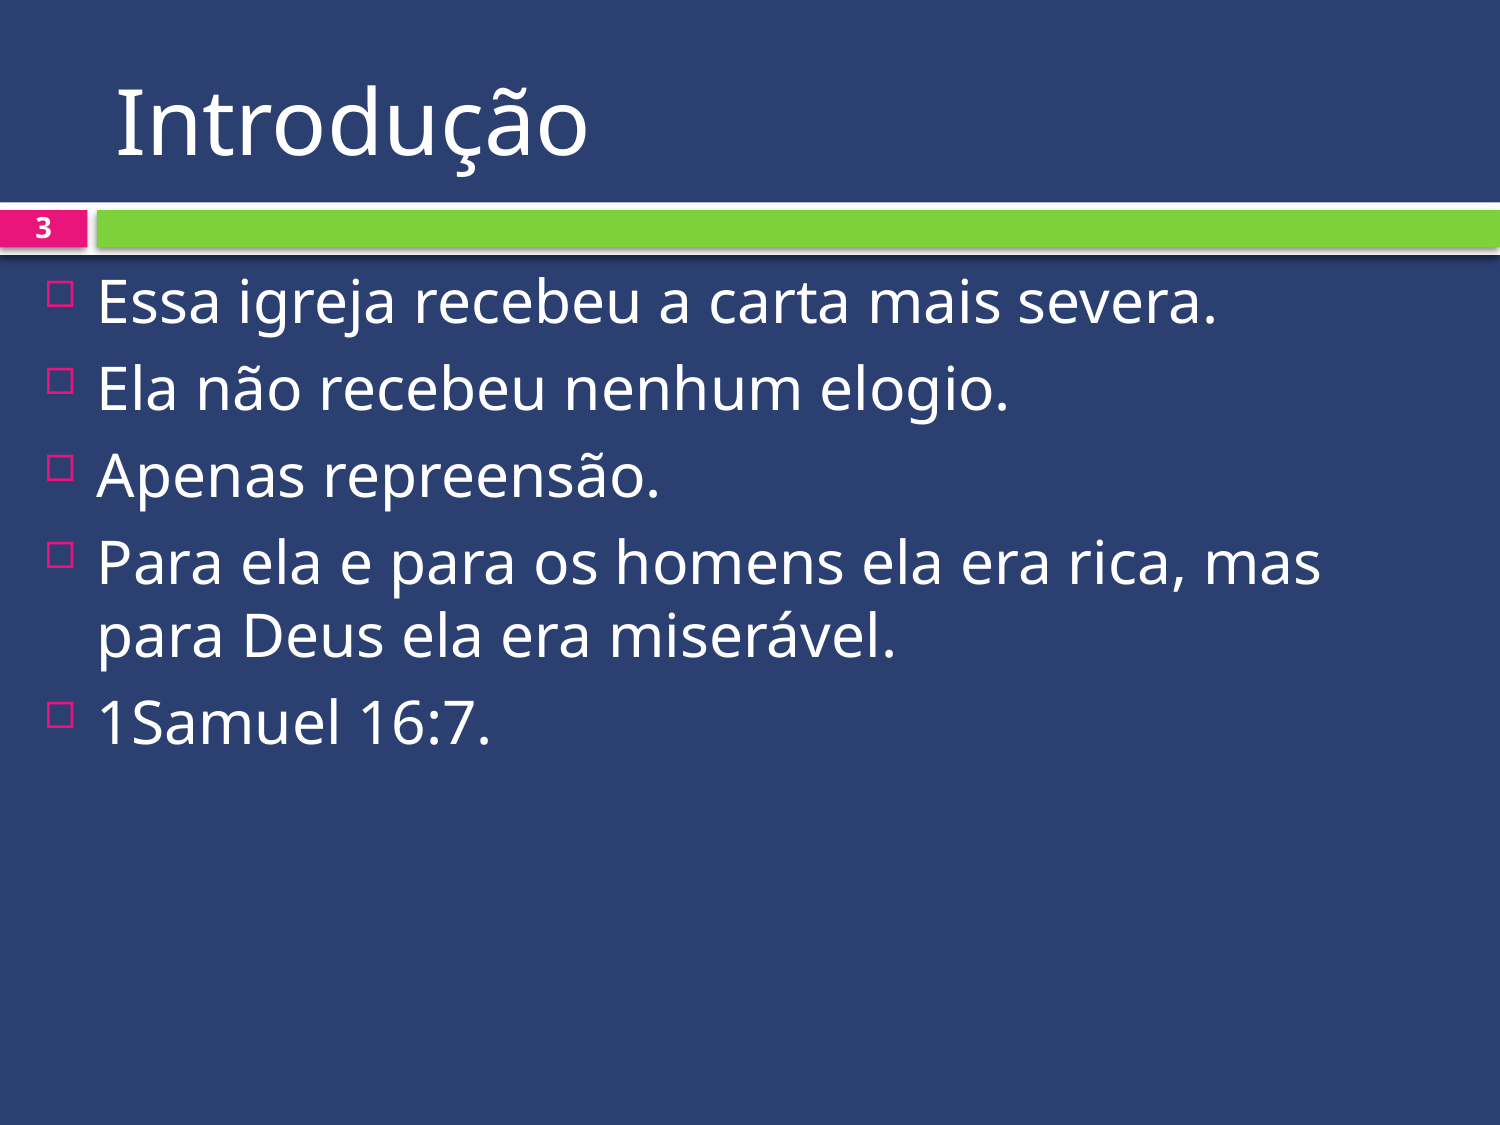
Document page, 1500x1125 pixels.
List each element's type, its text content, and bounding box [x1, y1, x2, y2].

slide_number 3 [0, 208, 88, 249]
title Introdução [100, 37, 1438, 200]
list Essa igreja recebeu a carta mais severa. Ela não recebeu nenhum elogio. Apenas repreensão. Para ela e para os homens ela era rica, mas para Deus ela era miserável. 1Samuel 16:7. [29, 255, 1459, 1083]
